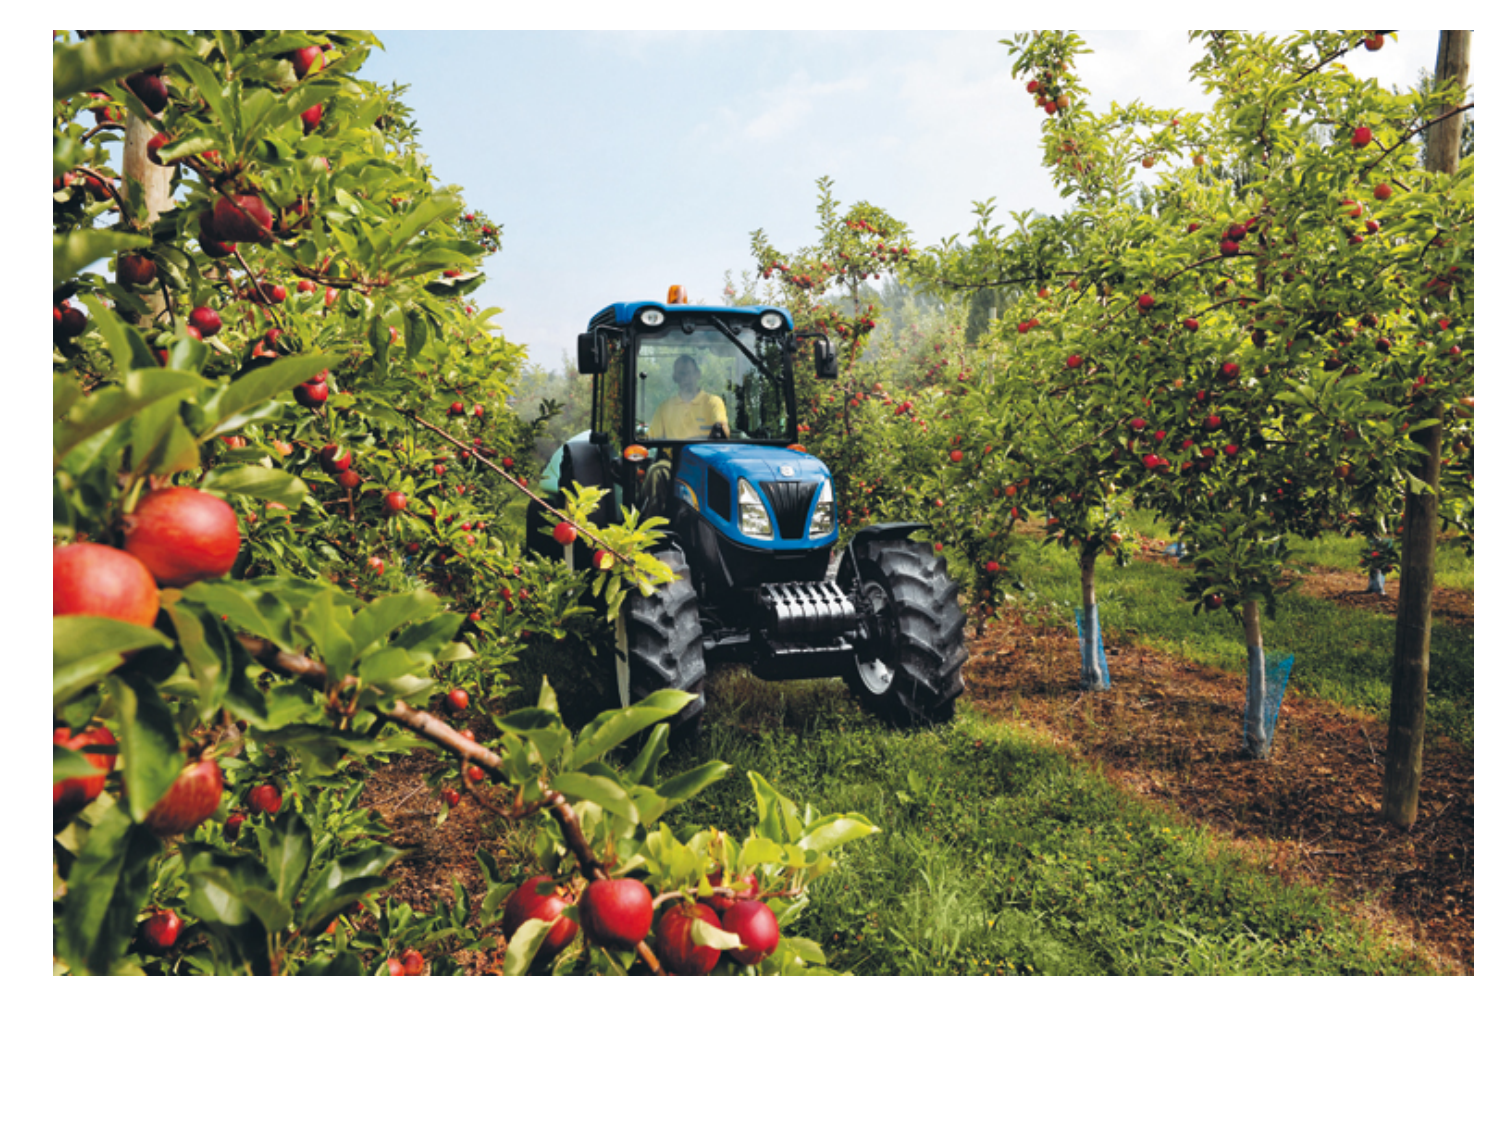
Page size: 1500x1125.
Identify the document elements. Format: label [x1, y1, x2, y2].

list [52, 30, 1474, 977]
